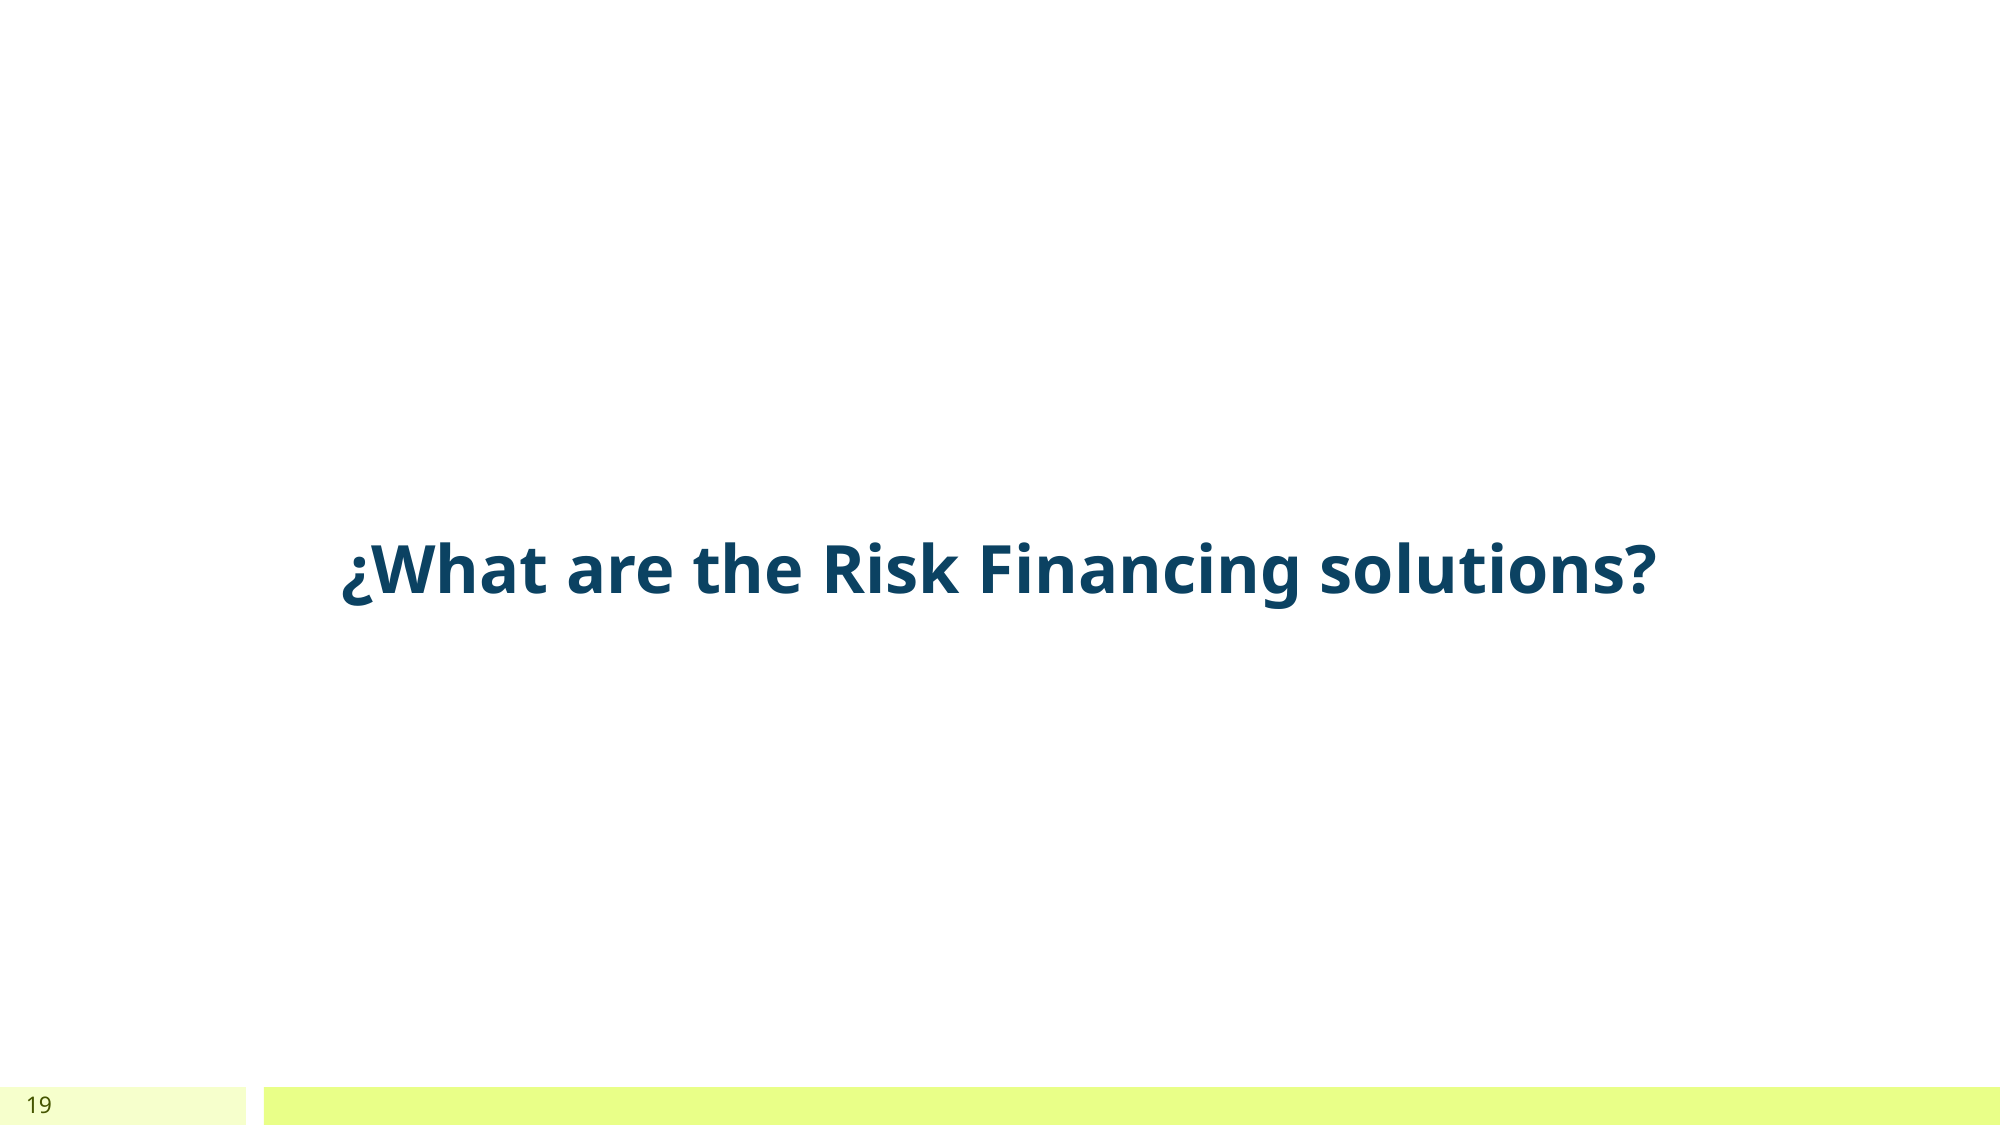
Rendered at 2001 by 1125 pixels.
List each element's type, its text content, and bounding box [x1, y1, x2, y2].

slide_number 19 [0, 1087, 68, 1125]
title ¿What are the Risk Financing solutions? [186, 500, 1814, 695]
